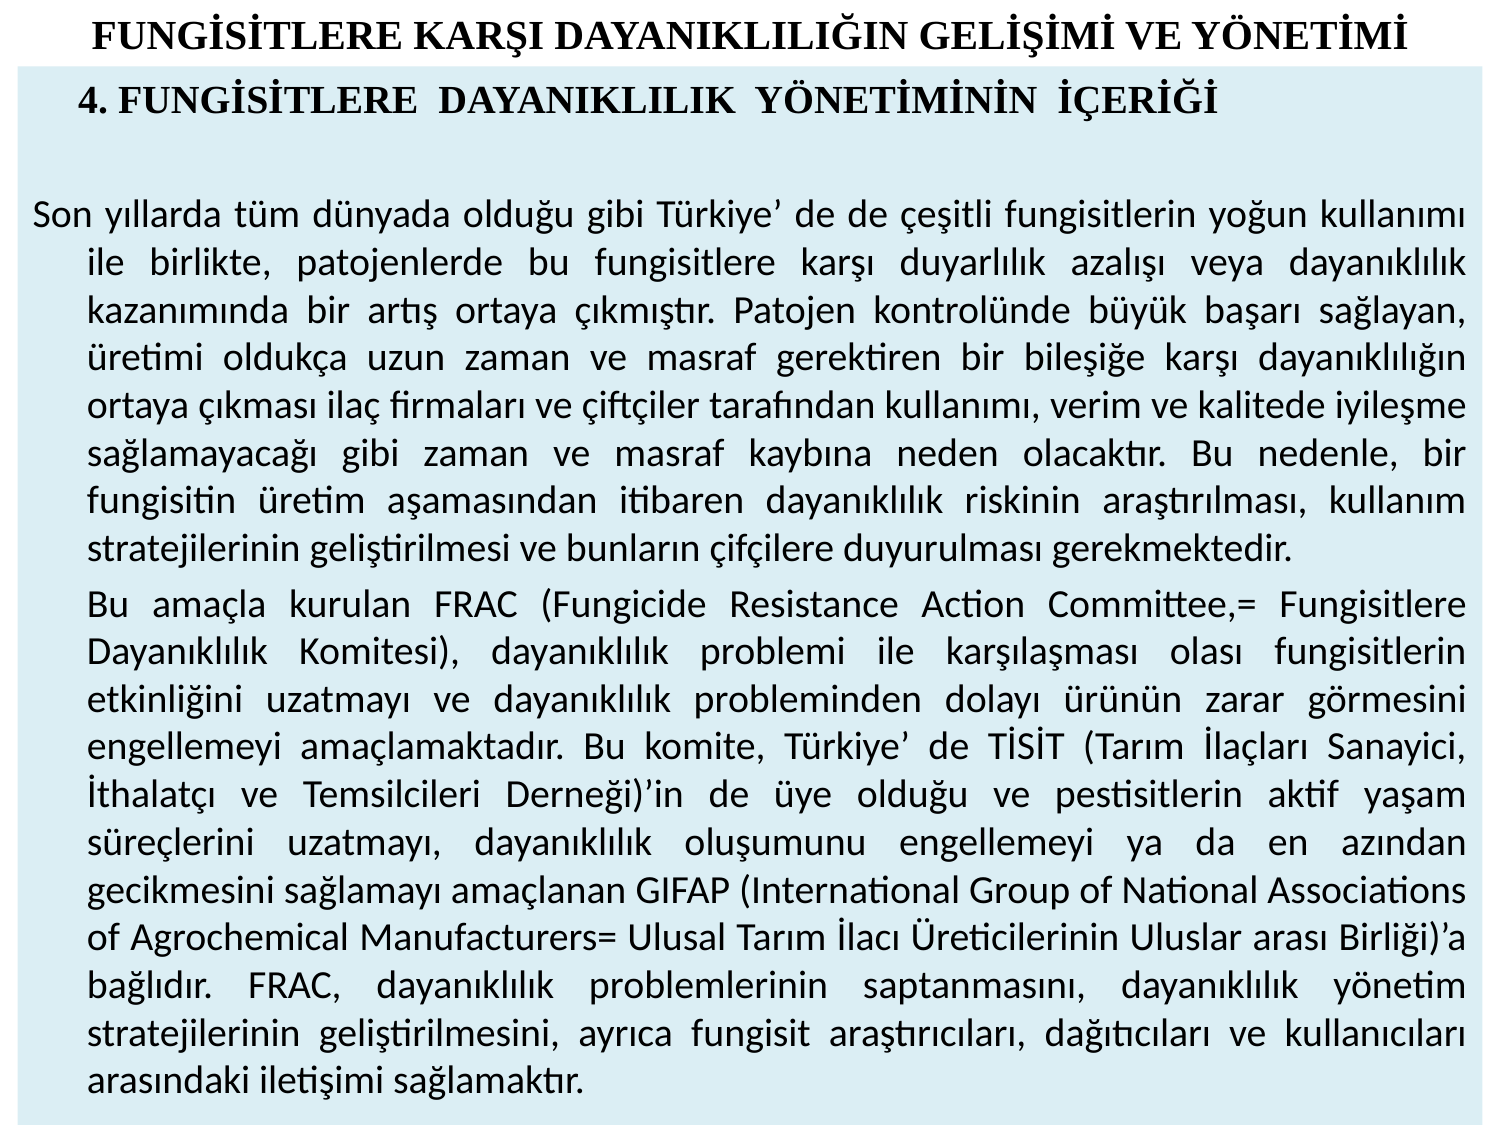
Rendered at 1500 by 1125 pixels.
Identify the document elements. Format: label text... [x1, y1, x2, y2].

title FUNGİSİTLERE KARŞI DAYANIKLILIĞIN GELİŞİMİ VE YÖNETİMİ [75, 0, 1425, 66]
list 4. FUNGİSİTLERE DAYANIKLILIK YÖNETİMİNİN İÇERİĞİ Son yıllarda tüm dünyada olduğu gibi Türkiye’ de de çeşitli fungisitlerin yoğun kullanımı ile birlikte, patojenlerde bu fungisitlere karşı duyarlılık azalışı veya dayanıklılık kazanımında bir artış ortaya çıkmıştır. Patojen kontrolünde büyük başarı sağlayan, üretimi oldukça uzun zaman ve masraf gerektiren bir bileşiğe karşı dayanıklılığın ortaya çıkması ilaç firmaları ve çiftçiler tarafından kullanımı, verim ve kalitede iyileşme sağlamayacağı gibi zaman ve masraf kaybına neden olacaktır. Bu nedenle, bir fungisitin üretim aşamasından itibaren dayanıklılık riskinin araştırılması, kullanım stratejilerinin geliştirilmesi ve bunların çifçilere duyurulması gerekmektedir. Bu amaçla kurulan FRAC (Fungicide Resistance Action Committee,= Fungisitlere Dayanıklılık Komitesi), dayanıklılık problemi ile karşılaşması olası fungisitlerin etkinliğini uzatmayı ve dayanıklılık probleminden dolayı ürünün zarar görmesini engellemeyi amaçlamaktadır. Bu komite, Türkiye’ de TİSİT (Tarım İlaçları Sanayici, İthalatçı ve Temsilcileri Derneği)’in de üye olduğu ve pestisitlerin aktif yaşam süreçlerini uzatmayı, dayanıklılık oluşumunu engellemeyi ya da en azından gecikmesini sağlamayı amaçlanan GIFAP (International Group of National Associations of Agrochemical Manufacturers= Ulusal Tarım İlacı Üreticilerinin Uluslar arası Birliği)’a bağlıdır. FRAC, dayanıklılık problemlerinin saptanmasını, dayanıklılık yönetim stratejilerinin geliştirilmesini, ayrıca fungisit araştırıcıları, dağıtıcıları ve kullanıcıları arasındaki iletişimi sağlamaktır. [17, 66, 1483, 1125]
